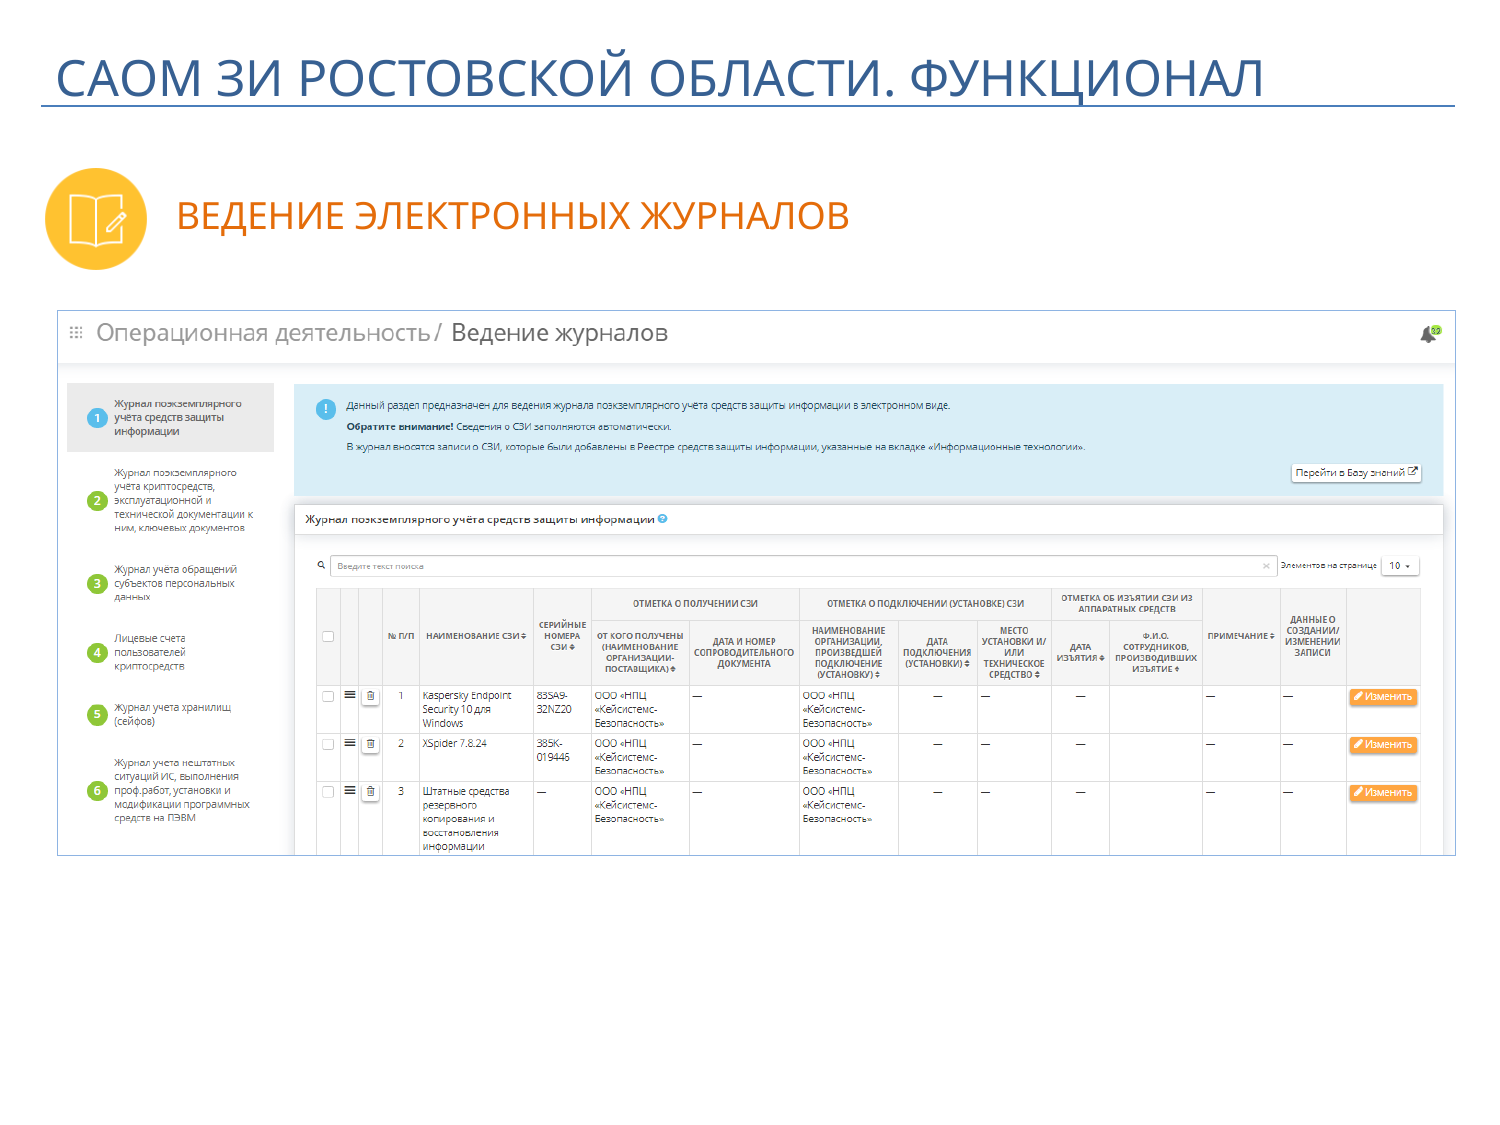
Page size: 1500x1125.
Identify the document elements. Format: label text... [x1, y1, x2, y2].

picture [57, 310, 1455, 855]
picture [37, 166, 153, 272]
text_box ВЕДЕНИЕ ЭЛЕКТРОННЫХ ЖУРНАЛОВ [161, 184, 1133, 244]
text_box САОМ ЗИ РОСТОВСКОЙ ОБЛАСТИ. ФУНКЦИОНАЛ [41, 39, 1388, 105]
